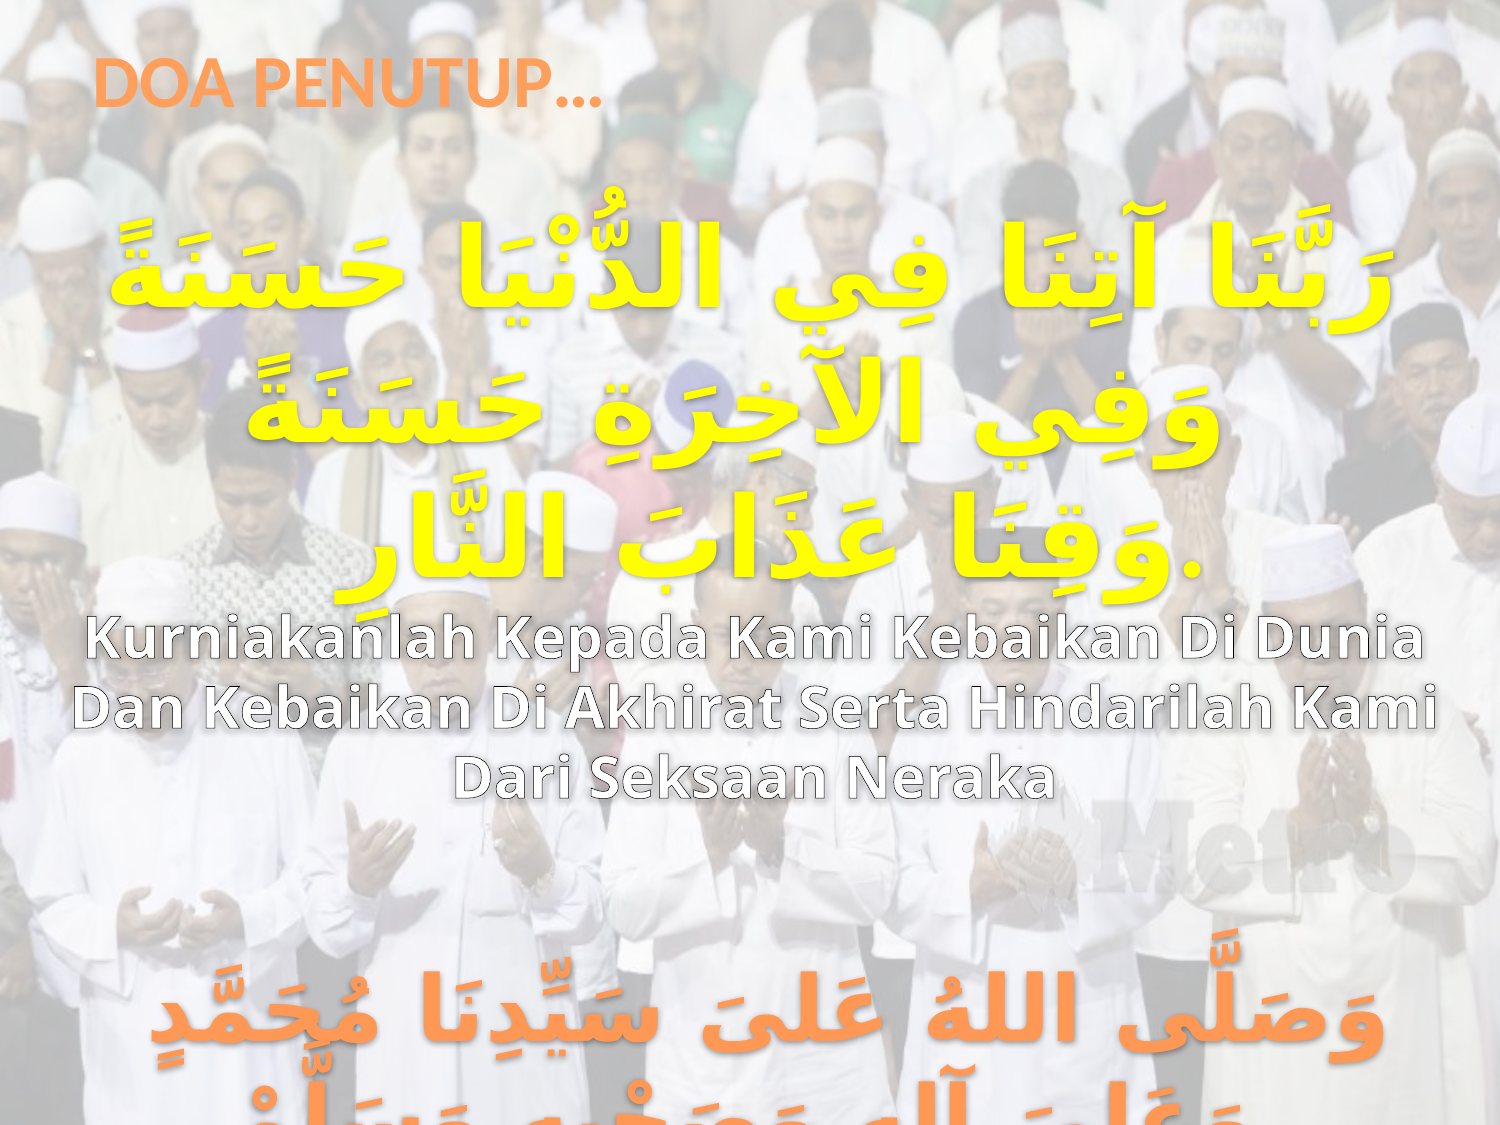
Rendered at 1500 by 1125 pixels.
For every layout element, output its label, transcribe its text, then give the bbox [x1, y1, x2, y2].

text_box DOA PENUTUP… [0, 24, 700, 130]
text_box رَبَّنَا آتِنَا فِي الدُّنْيَا حَسَنَةً وَفِي الآخِرَةِ حَسَنَةً وَقِنَا عَذَابَ النَّارِ. Kurniakanlah Kepada Kami Kebaikan Di Dunia Dan Kebaikan Di Akhirat Serta Hindarilah Kami Dari Seksaan Neraka وَصَلَّى اللهُ عَلىَ سَيِّدِنَا مُحَمَّدٍ وَعَلىَ آلِهِ وَصَحْبِهِ وَسَلَّمْ. وَالْحَمْدُ للهِ رَبِّ الْعَالَمِيْنَ. [37, 187, 1471, 1125]
